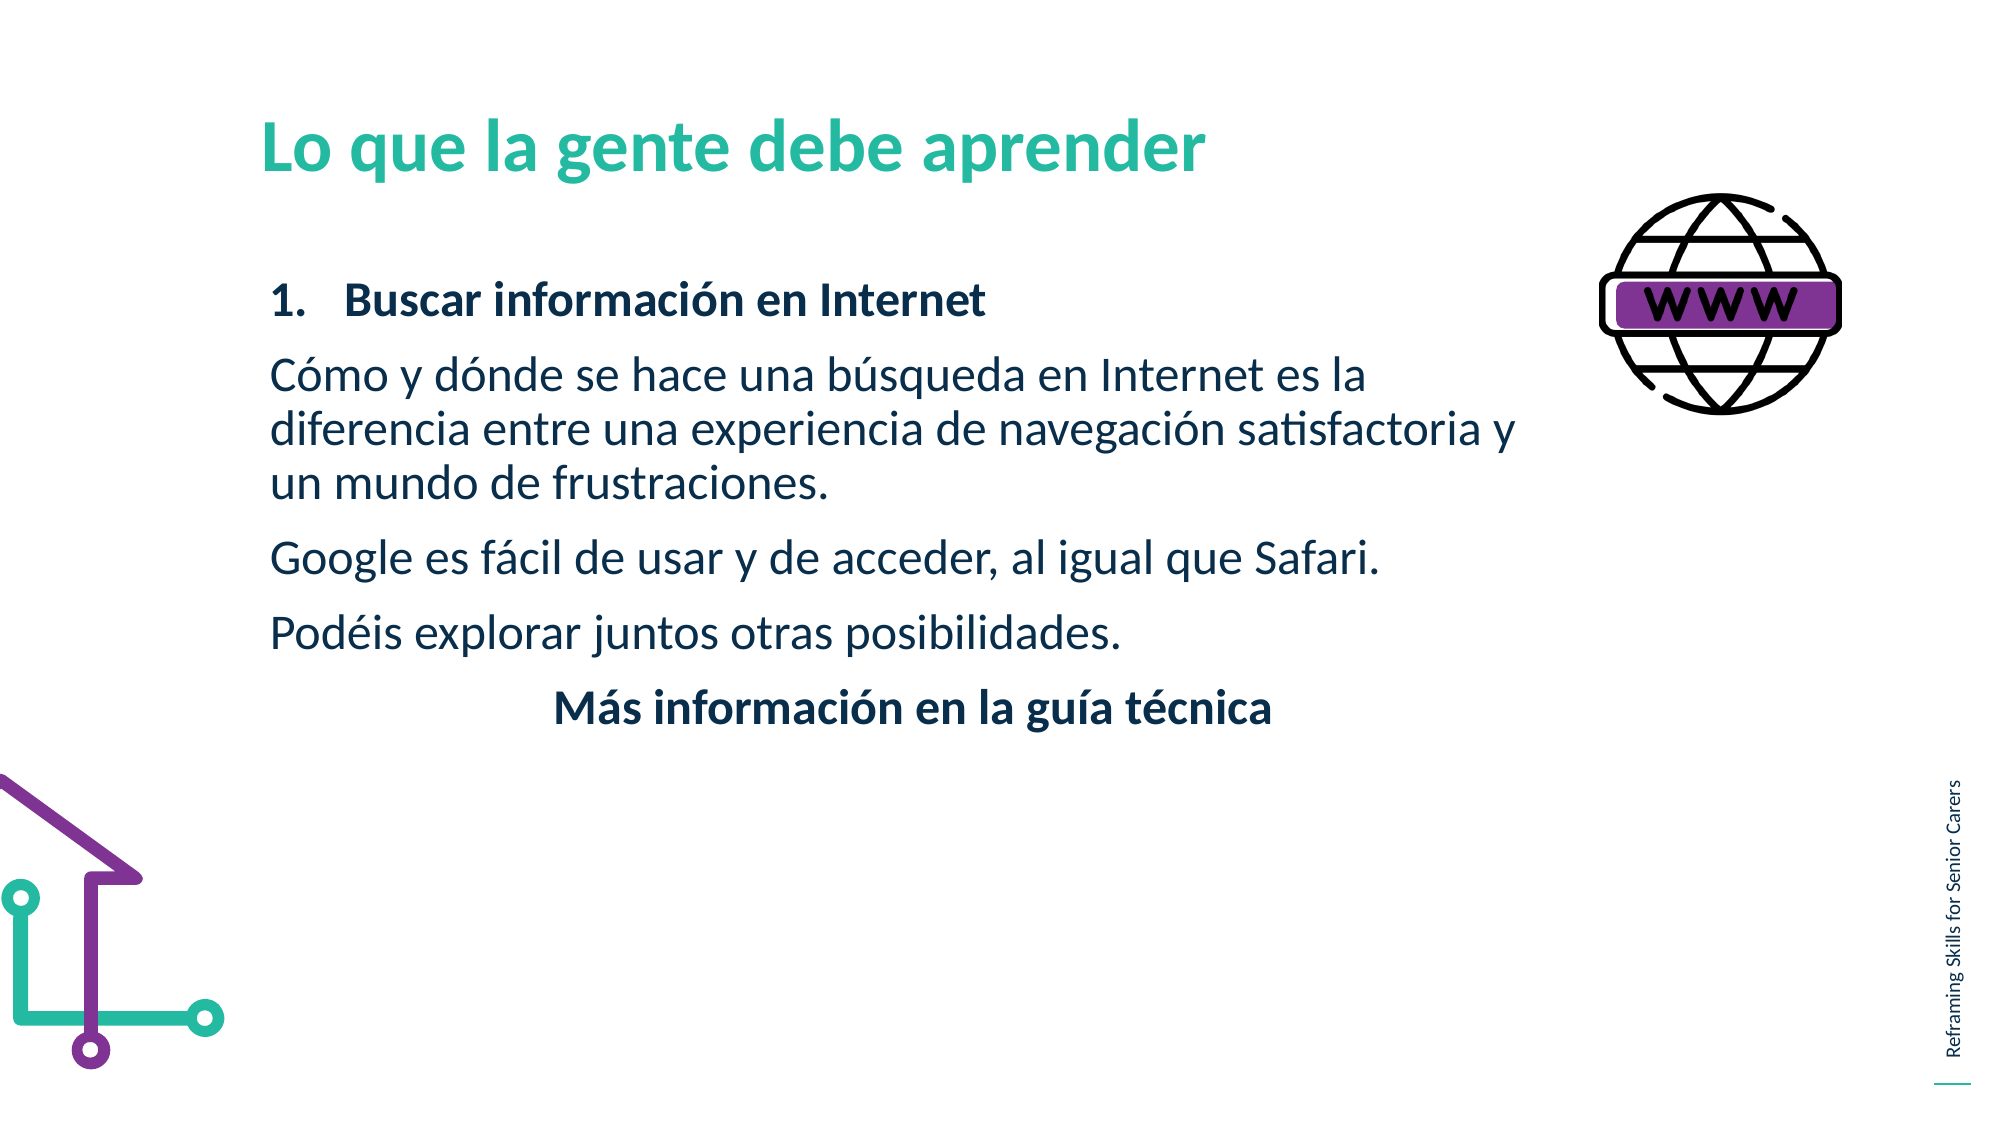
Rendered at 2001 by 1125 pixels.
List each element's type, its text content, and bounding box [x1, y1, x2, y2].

list Lo que la gente debe aprender [246, 99, 1869, 267]
picture [1598, 182, 1843, 427]
list Buscar información en Internet Cómo y dónde se hace una búsqueda en Internet es la diferencia entre una experiencia de navegación satisfactoria y un mundo de frustraciones. Google es fácil de usar y de acceder, al igual que Safari. Podéis explorar juntos otras posibilidades. Más información en la guía técnica [254, 267, 1573, 1070]
